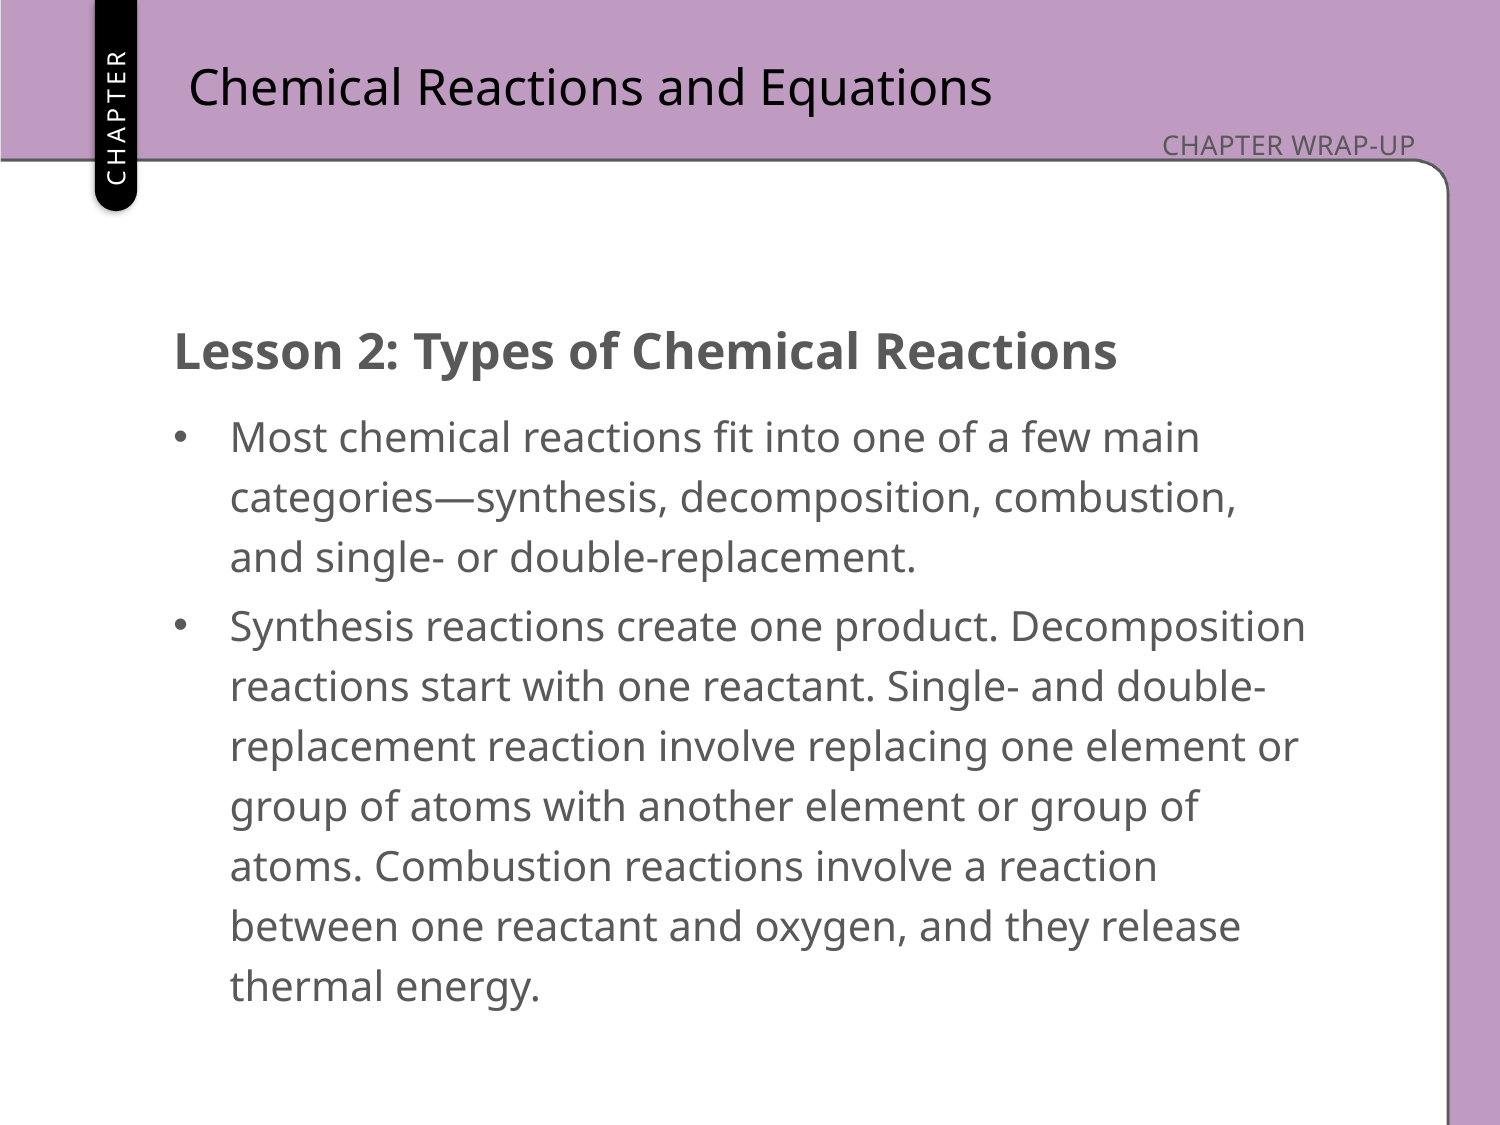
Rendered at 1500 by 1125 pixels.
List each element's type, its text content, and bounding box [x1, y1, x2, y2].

picture [0, 0, 1500, 1125]
list Most chemical reactions fit into one of a few main categories—synthesis, decomposition, combustion, and single- or double-replacement. Synthesis reactions create one product. Decomposition reactions start with one reactant. Single- and double-replacement reaction involve replacing one element or group of atoms with another element or group of atoms. Combustion reactions involve a reaction between one reactant and oxygen, and they release thermal energy. [173, 400, 1335, 929]
list Chemical Reactions and Equations [173, 47, 1459, 125]
list Lesson 2: Types of Chemical Reactions [173, 312, 1335, 400]
